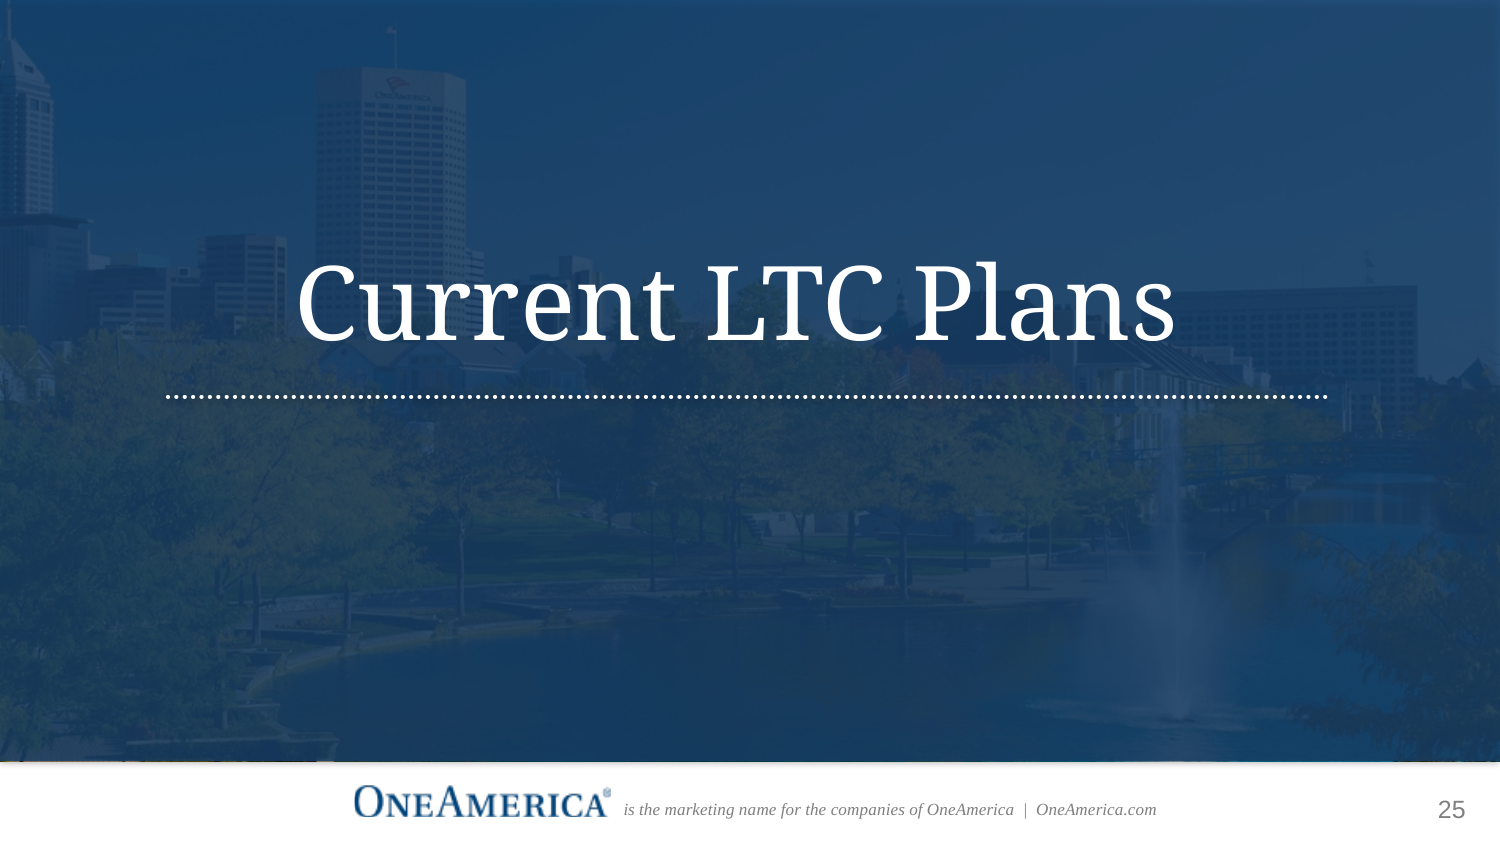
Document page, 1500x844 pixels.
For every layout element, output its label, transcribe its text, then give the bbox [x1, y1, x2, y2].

title Current LTC Plans [62, 228, 1438, 369]
